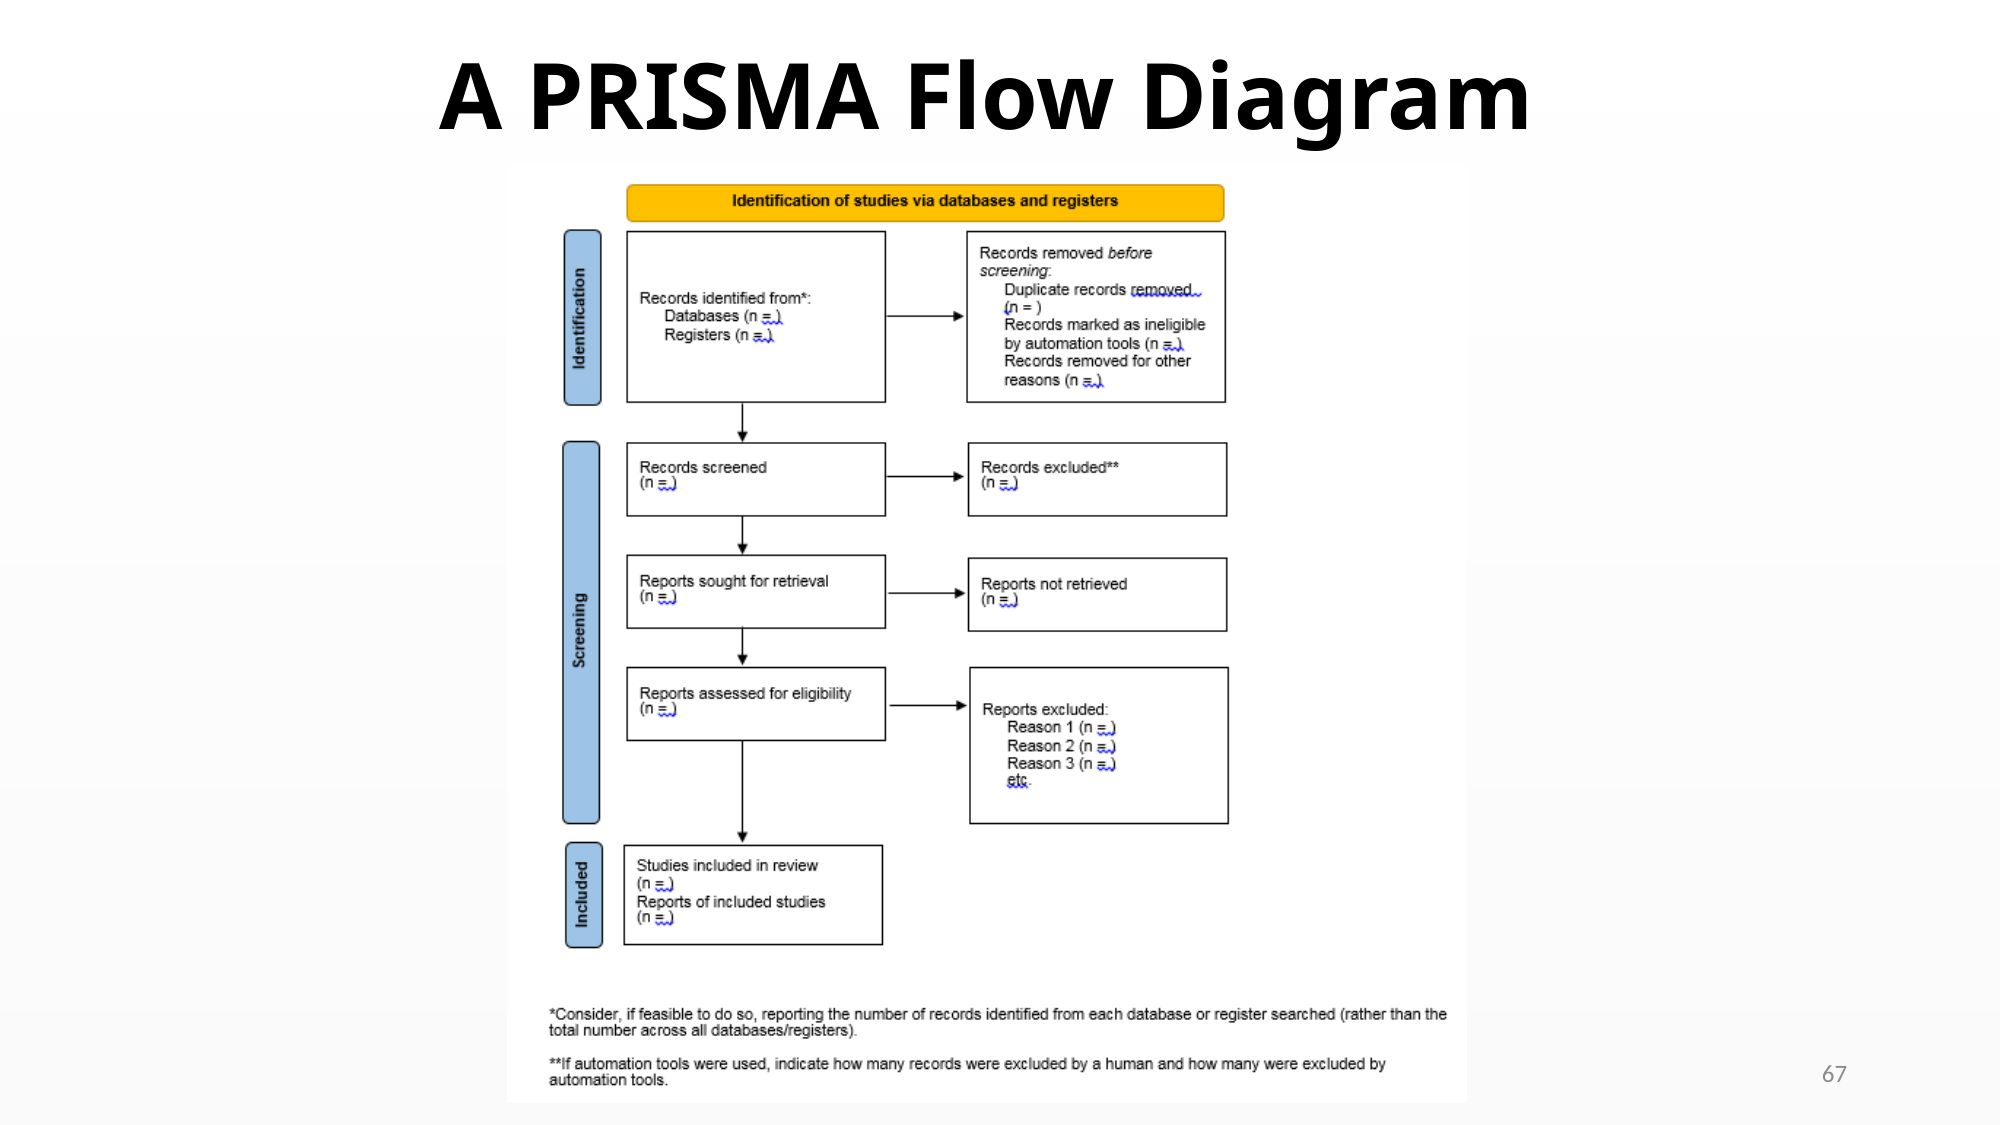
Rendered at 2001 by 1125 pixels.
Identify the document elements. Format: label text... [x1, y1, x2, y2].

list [507, 164, 1467, 1103]
slide_number 67 [1467, 1042, 1863, 1103]
title A PRISMA Flow Diagram [124, 0, 1850, 210]
